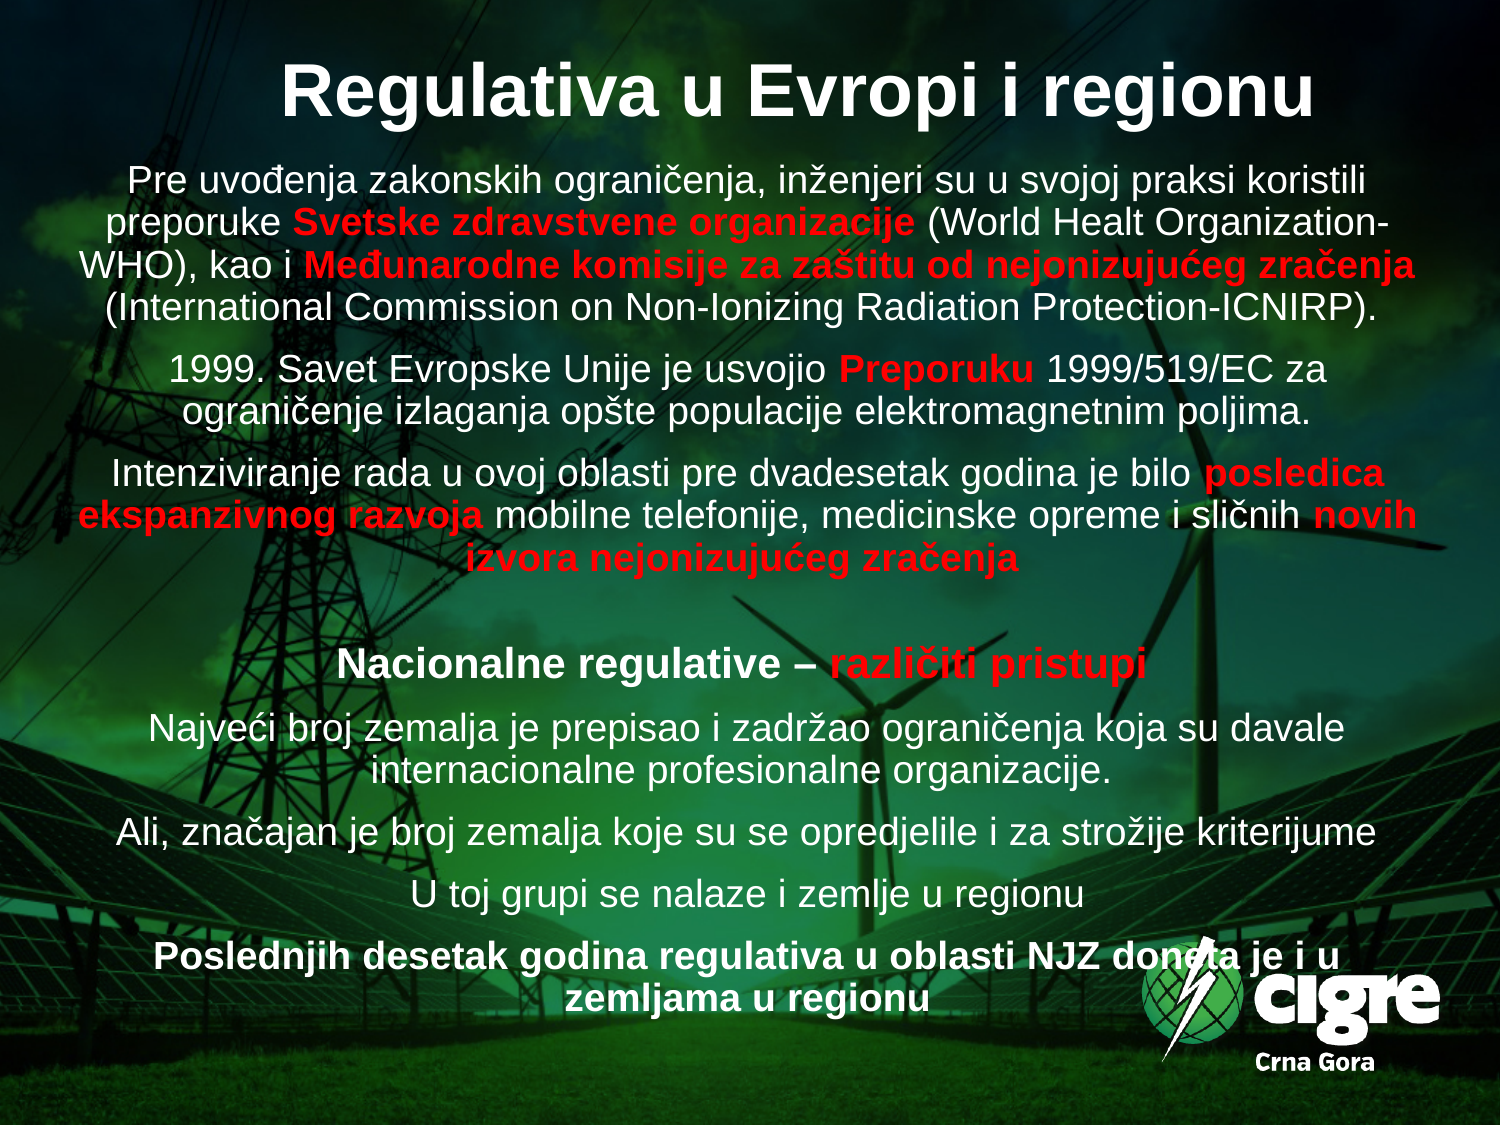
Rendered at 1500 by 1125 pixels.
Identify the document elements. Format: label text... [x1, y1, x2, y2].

title Regulativa u Evropi i regionu [236, 0, 1362, 140]
subtitle Pre uvođenja zakonskih ograničenja, inženjeri su u svojoj praksi koristili preporuke Svetske zdravstvene organizacije (World Healt Organization-WHO), kao i Međunarodne komisije za zaštitu od nejonizujućeg zračenja (International Commission on Non-Ionizing Radiation Protection-ICNIRP). 1999. Savet Evropske Unije je usvojio Preporuku 1999/519/EC za ograničenje izlaganja opšte populacije elektromagnetnim poljima. Intenziviranje rada u ovoj oblasti pre dvadesetak godina je bilo posledica ekspanzivnog razvoja mobilne telefonije, medicinske opreme i sličnih novih izvora nejonizujućeg zračenja Nacionalne regulative – različiti pristupi Najveći broj zemalja je prepisao i zadržao ograničenja koja su davale internacionalne profesionalne organizacije. Ali, značajan je broj zemalja koje su se opredjelile i za strožije kriterijume U toj grupi se nalaze i zemlje u regionu Poslednjih desetak godina regulativa u oblasti NJZ doneta je i u zemljama u regionu [60, 152, 1436, 1040]
picture [0, 0, 1500, 1125]
